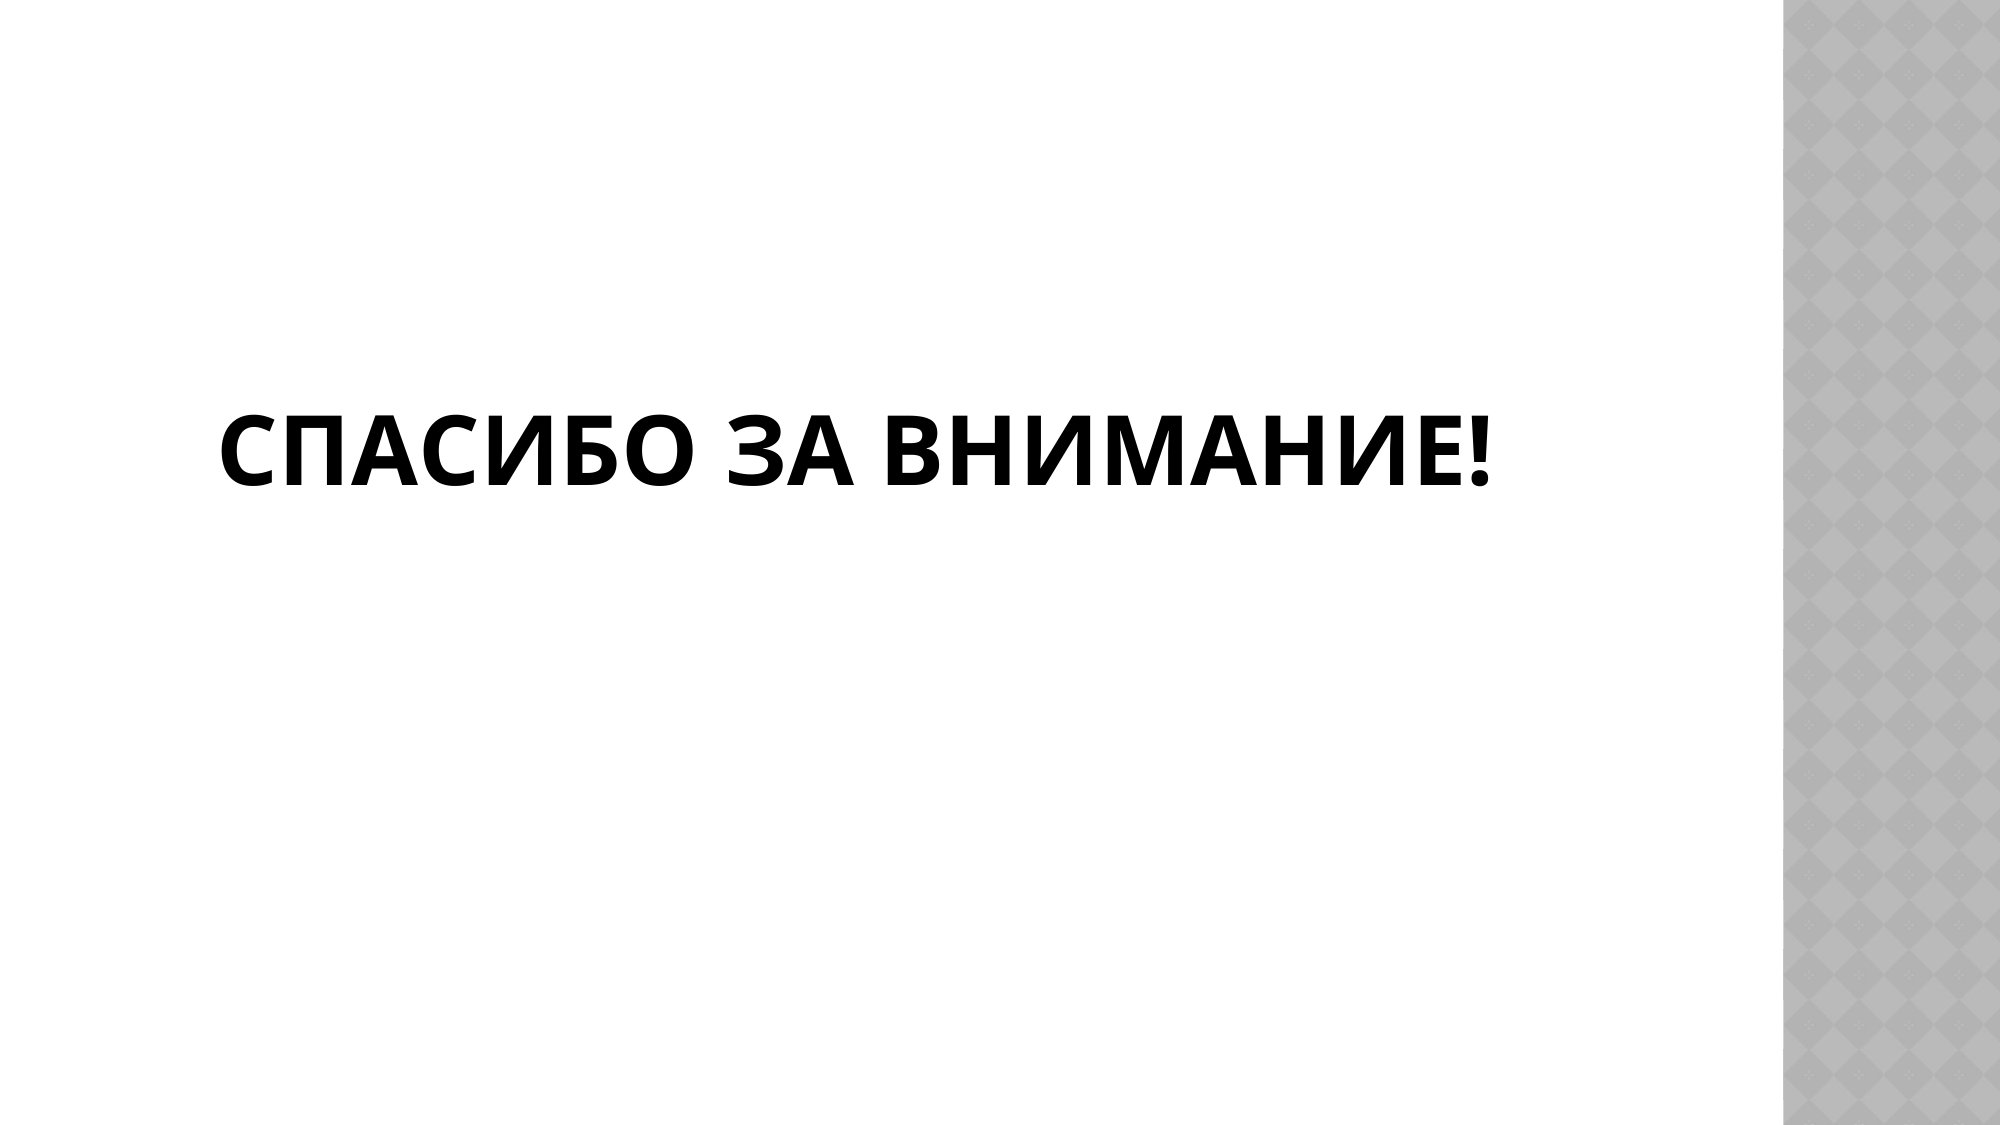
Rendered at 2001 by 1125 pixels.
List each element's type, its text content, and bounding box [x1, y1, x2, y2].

title Спасибо за внимание! [99, 52, 1717, 506]
